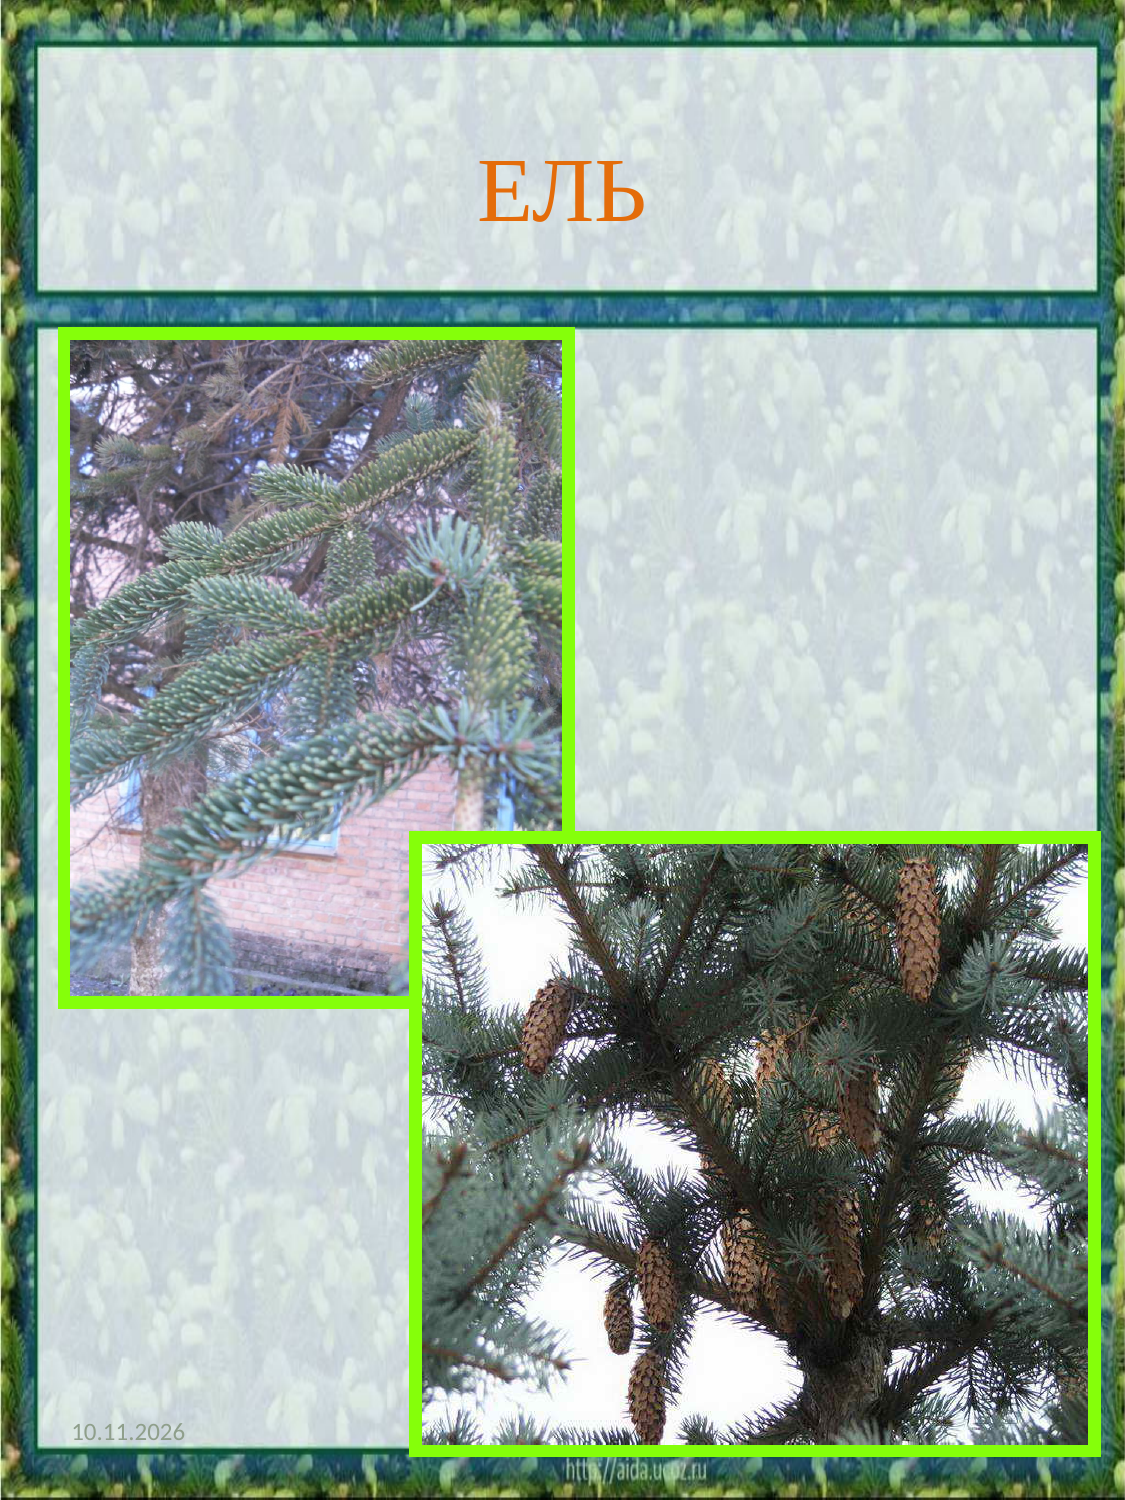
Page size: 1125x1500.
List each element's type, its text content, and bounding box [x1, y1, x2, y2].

slide_number 3 [806, 1457, 1069, 1471]
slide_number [56, 1390, 319, 1471]
picture [0, 0, 1125, 1500]
title ЕЛЬ [56, 59, 1069, 311]
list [70, 339, 563, 997]
